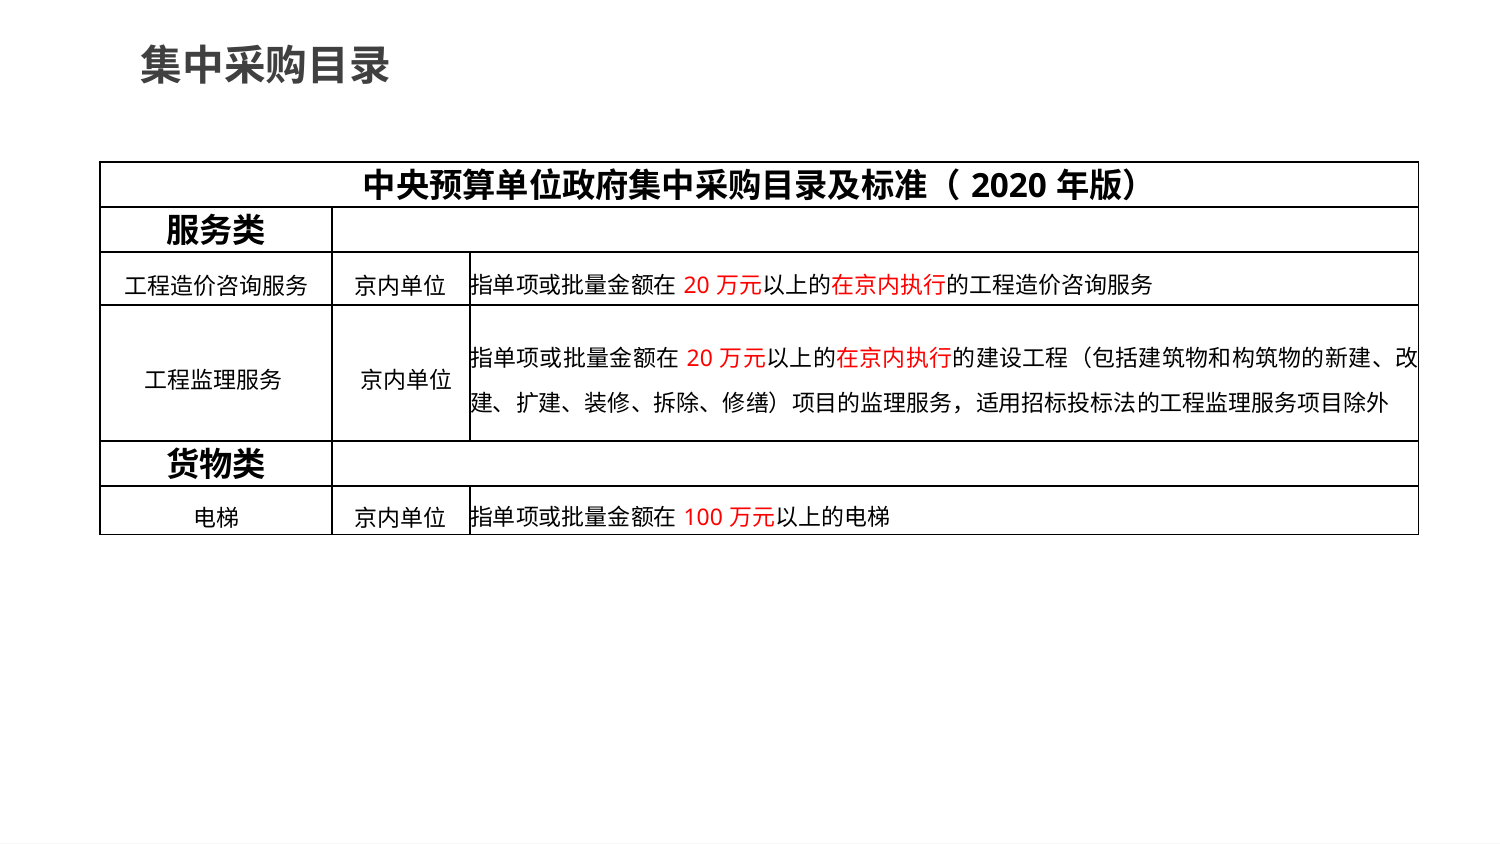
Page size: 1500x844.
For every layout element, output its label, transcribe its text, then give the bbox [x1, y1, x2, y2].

table_cell 指单项或批量金额在100万元以上的电梯 [471, 487, 1418, 534]
text_box 集中采购目录 [140, 32, 786, 95]
table_cell 服务类 [101, 208, 331, 251]
table_cell 电梯 [101, 487, 331, 534]
table_cell 工程造价咨询服务 [101, 253, 331, 304]
table_cell [333, 442, 1418, 485]
table_cell [333, 208, 1418, 251]
table_cell 京内单位 [333, 306, 469, 440]
table_header 中央预算单位政府集中采购目录及标准（2020年版） [101, 163, 1418, 206]
table_cell 工程监理服务 [101, 306, 331, 440]
table_cell 货物类 [101, 442, 331, 485]
table_cell 京内单位 [333, 253, 469, 304]
table_cell 指单项或批量金额在20万元以上的在京内执行的建设工程（包括建筑物和构筑物的新建、改建、扩建、装修、拆除、修缮）项目的监理服务，适用招标投标法的工程监理服务项目除外 [471, 306, 1418, 440]
table_cell 指单项或批量金额在20万元以上的在京内执行的工程造价咨询服务 [471, 253, 1418, 304]
table_cell 京内单位 [333, 487, 469, 534]
